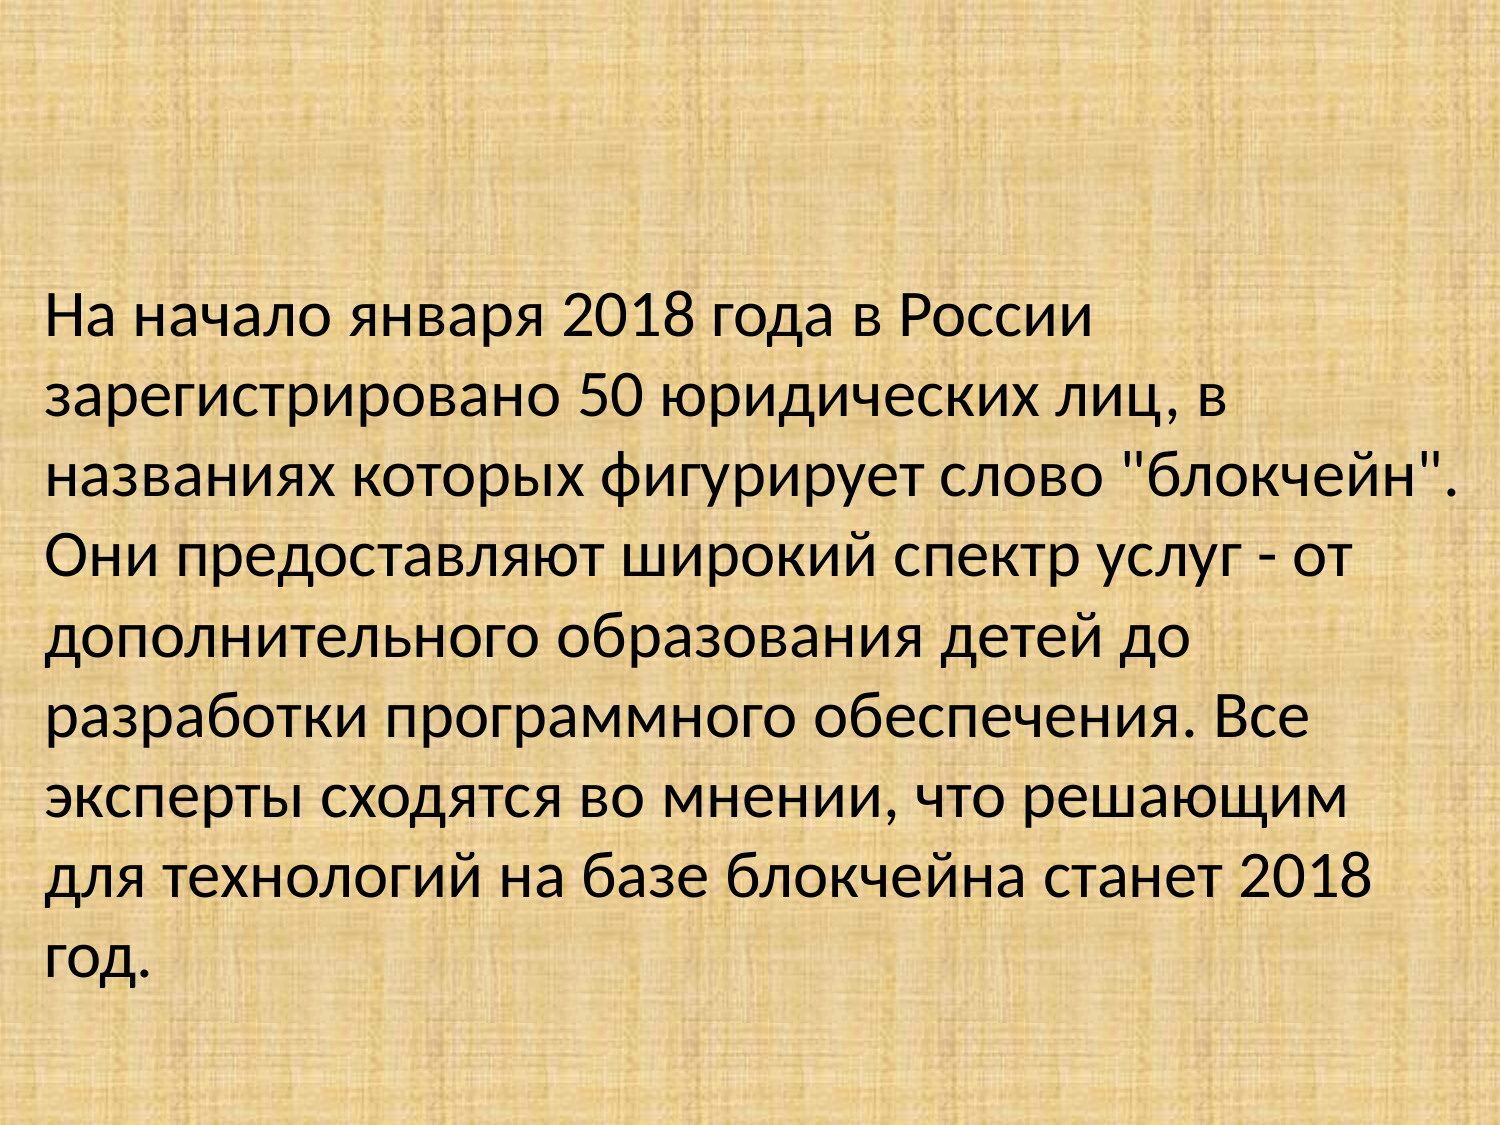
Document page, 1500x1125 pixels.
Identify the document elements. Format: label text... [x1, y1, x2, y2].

picture [0, 0, 1500, 1125]
list На начало января 2018 года в России зарегистрировано 50 юридических лиц, в названиях которых фигурирует слово "блокчейн". Они предоставляют широкий спектр услуг - от дополнительного образования детей до разработки программного обеспечения. Все эксперты сходятся во мнении, что решающим для технологий на базе блокчейна станет 2018 год. [29, 262, 1483, 1005]
